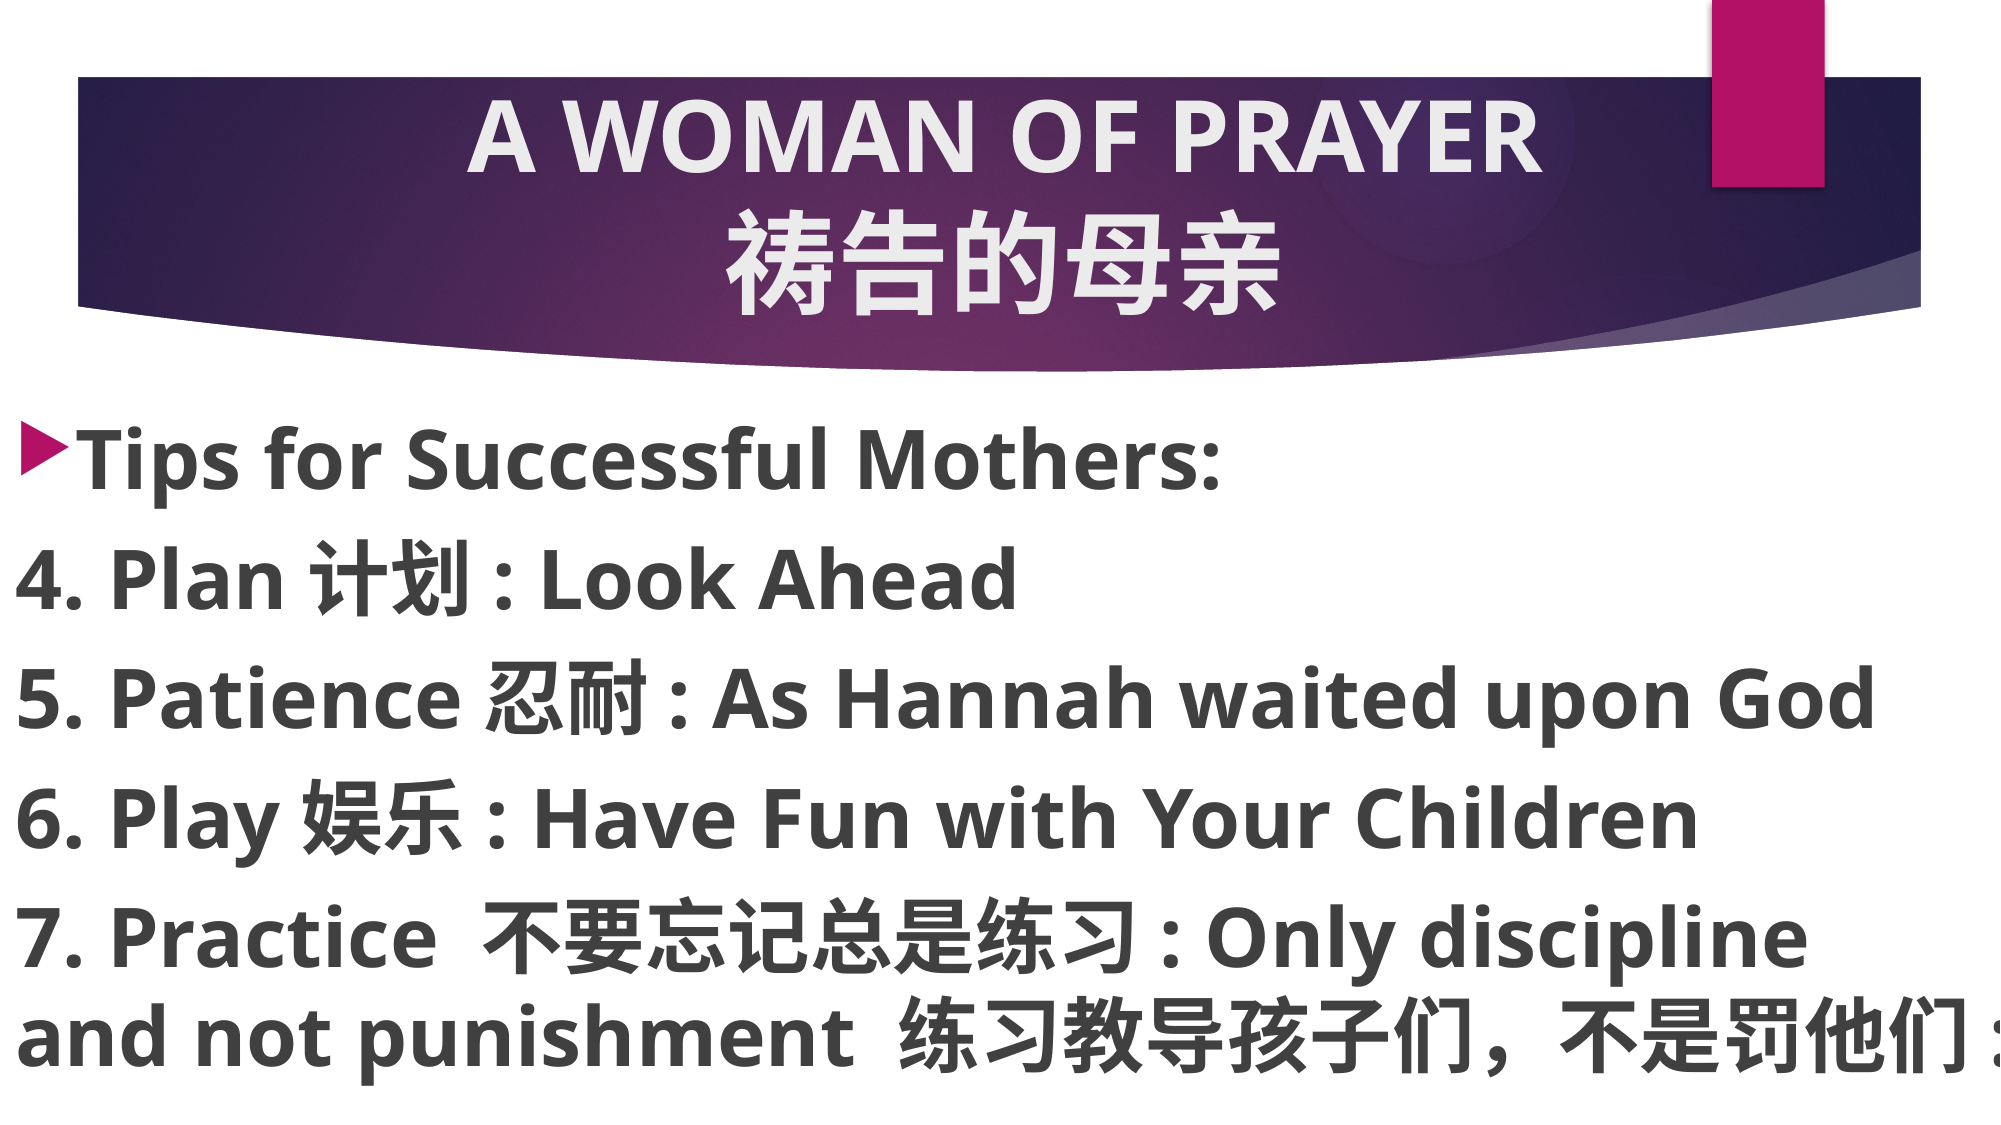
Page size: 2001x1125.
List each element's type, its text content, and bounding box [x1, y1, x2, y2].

title A WOMAN OF PRAYER 祷告的母亲 [11, 0, 2000, 399]
list Tips for Successful Mothers: 4. Plan计划: Look Ahead 5. Patience忍耐: As Hannah waited upon God 6. Play娱乐: Have Fun with Your Children 7. Practice 不要忘记总是练习: Only discipline and not punishment 练习教导孩子们，不是罚他们: [0, 399, 2000, 1125]
